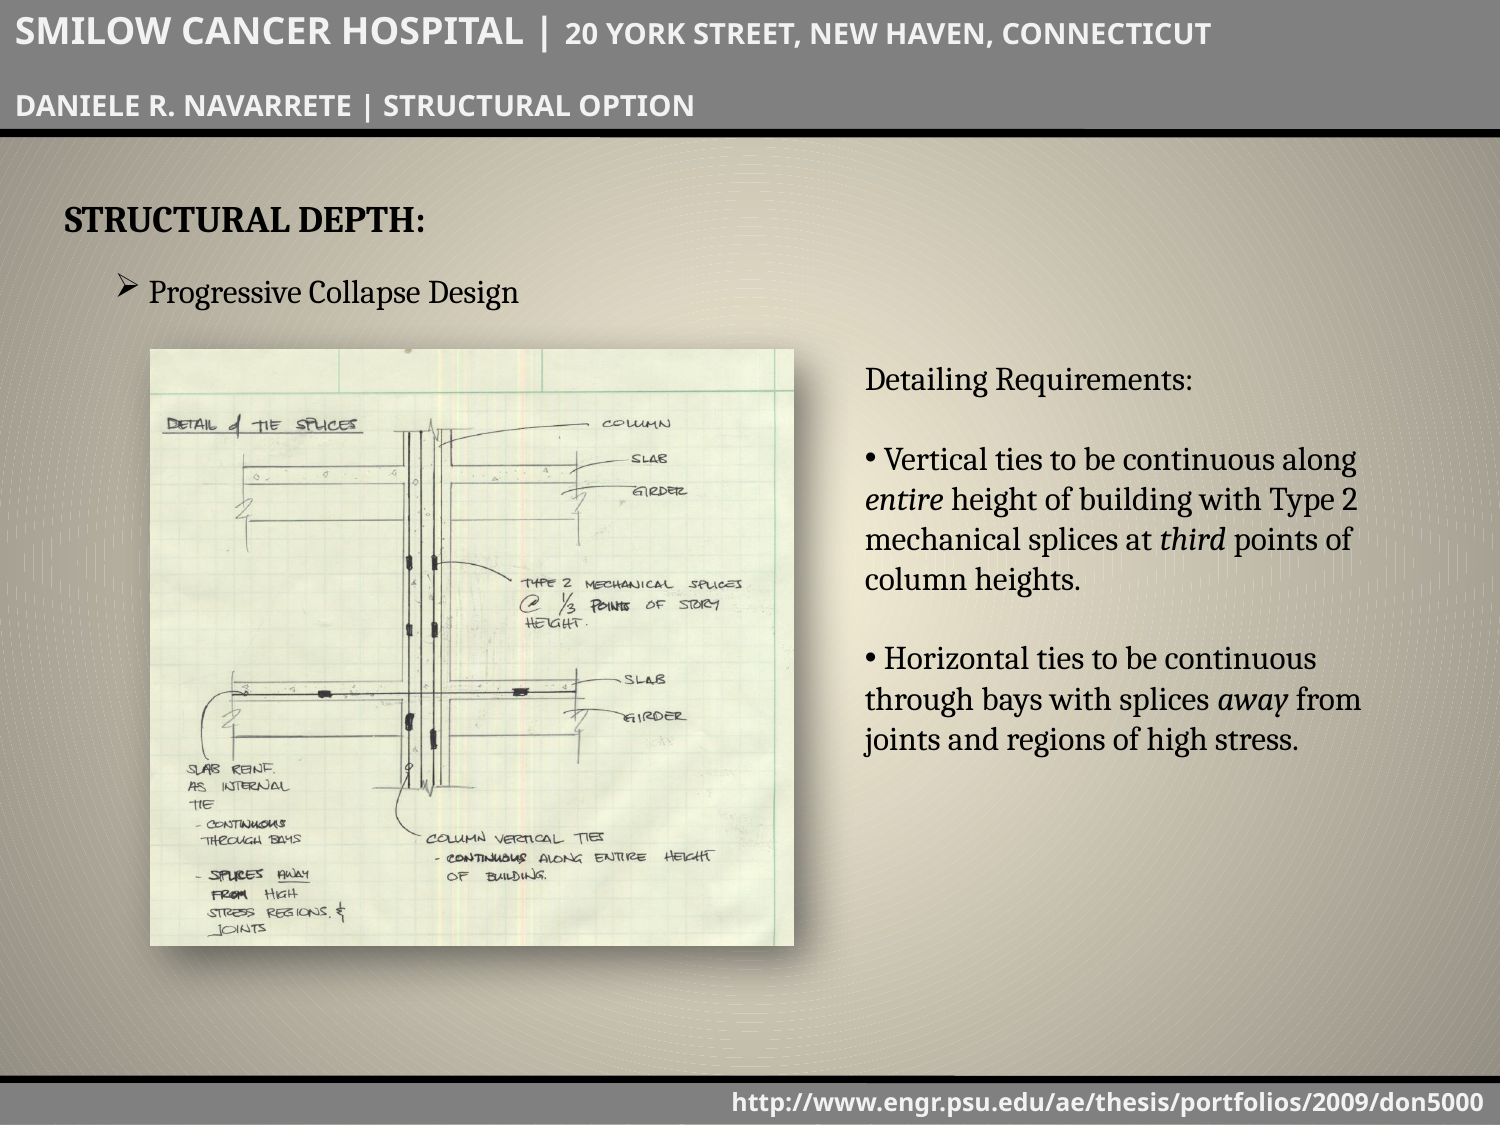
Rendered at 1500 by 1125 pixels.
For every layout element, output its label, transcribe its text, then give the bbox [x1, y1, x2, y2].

text_box SMILOW CANCER HOSPITAL | 20 YORK STREET, NEW HAVEN, CONNECTICUT DANIELE R. NAVARRETE | STRUCTURAL OPTION [0, 0, 1500, 129]
text_box Detailing Requirements: Vertical ties to be continuous along entire height of building with Type 2 mechanical splices at third points of column heights. Horizontal ties to be continuous through bays with splices away from joints and regions of high stress. [849, 349, 1413, 764]
text_box Progressive Collapse Design [99, 262, 900, 357]
text_box STRUCTURAL DEPTH: [50, 187, 850, 248]
picture [149, 349, 794, 946]
text_box http://www.engr.psu.edu/ae/thesis/portfolios/2009/don5000 [0, 1087, 1500, 1125]
